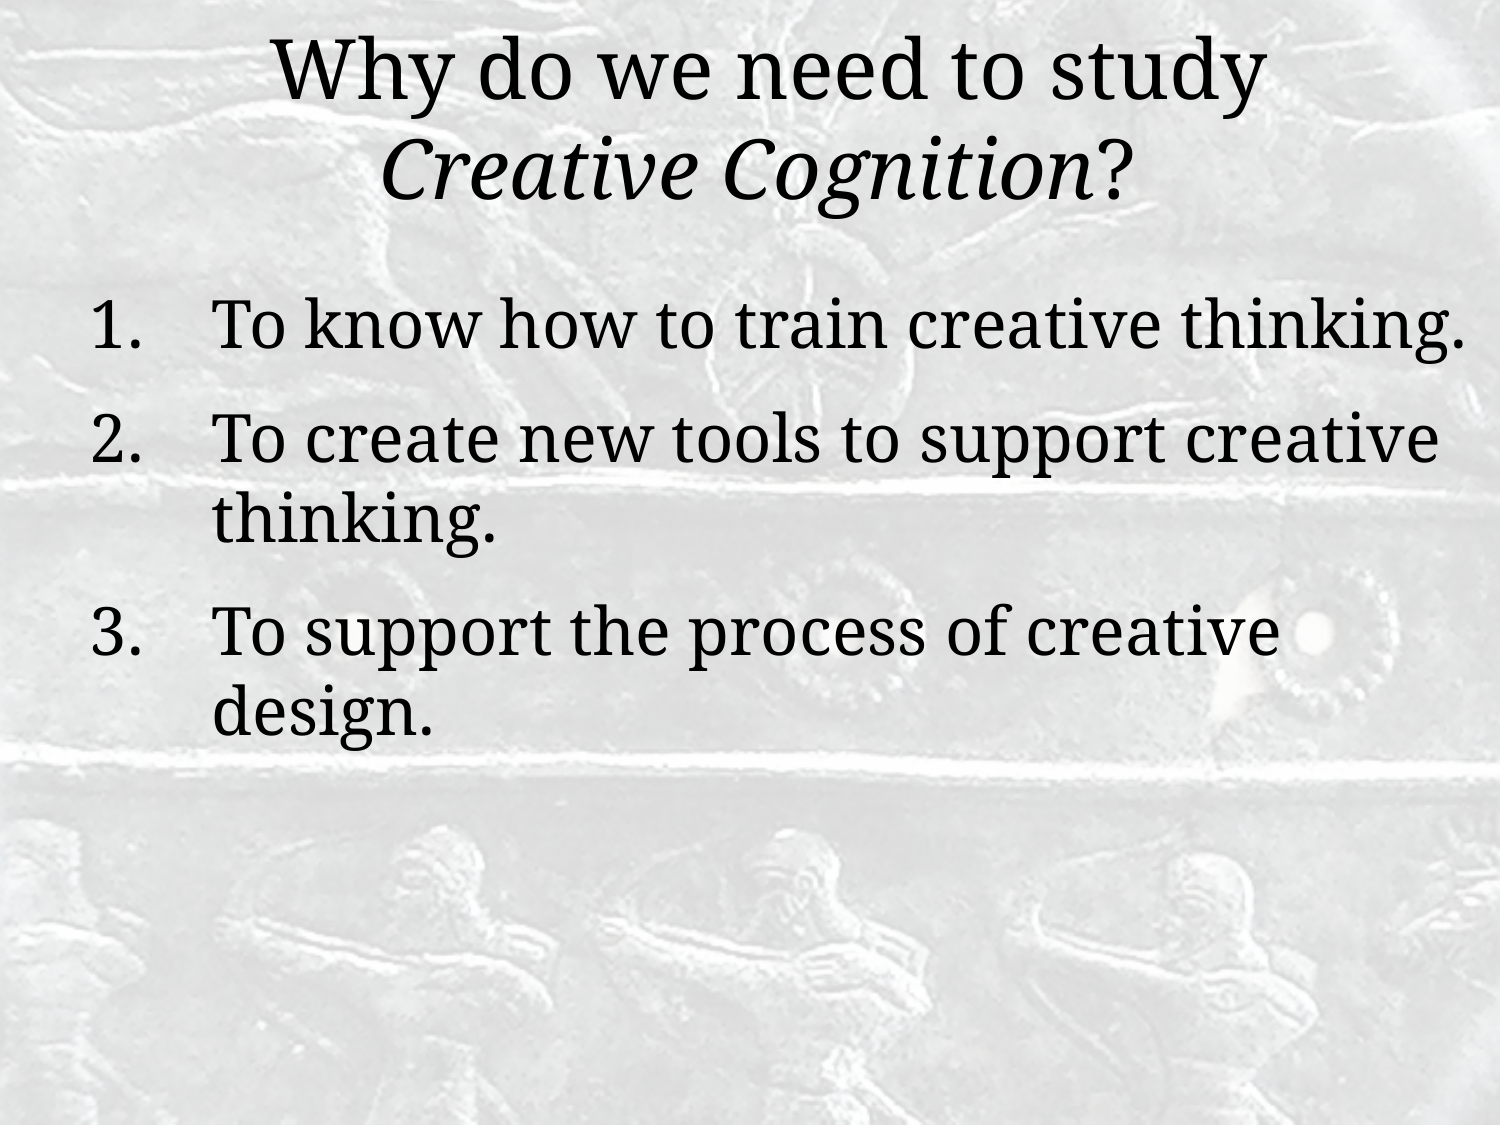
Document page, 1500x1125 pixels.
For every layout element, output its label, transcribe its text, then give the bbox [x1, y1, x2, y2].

text_box To know how to train creative thinking. To create new tools to support creative thinking. To support the process of creative design. [74, 274, 1500, 757]
text_box Why do we need to study Creative Cognition? [249, 8, 1288, 224]
